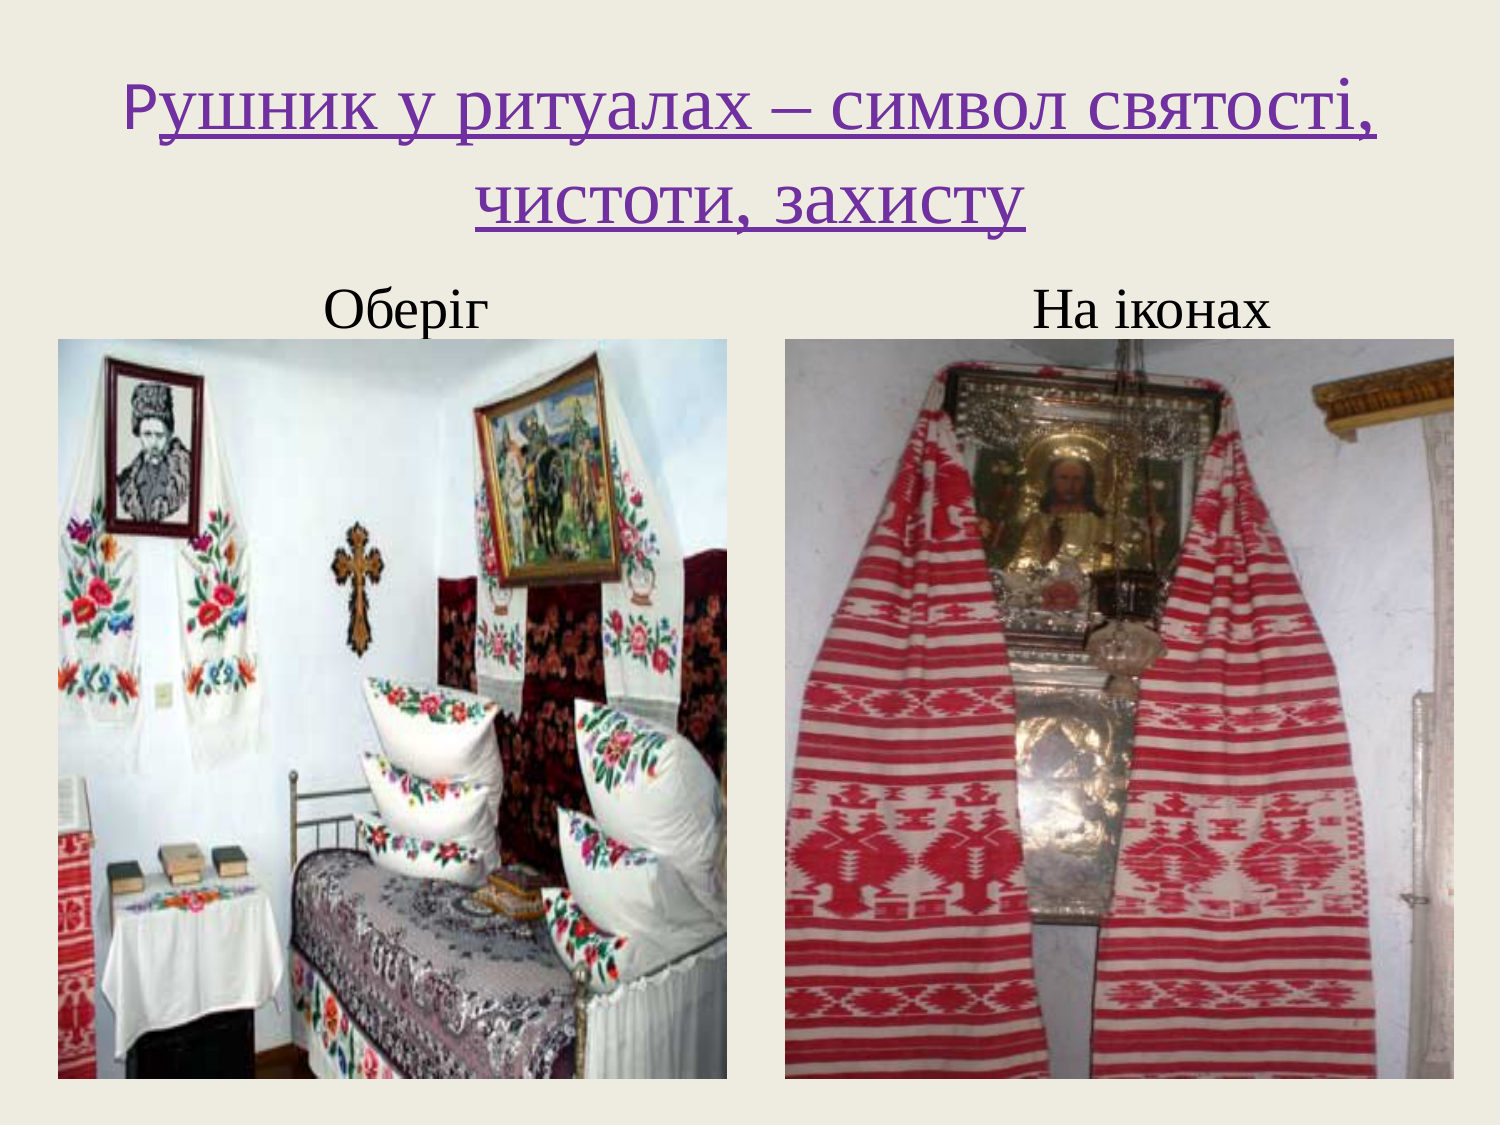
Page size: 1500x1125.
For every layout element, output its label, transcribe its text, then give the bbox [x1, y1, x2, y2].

picture [784, 339, 1454, 1079]
title Рушник у ритуалах – символ святості, чистоти, захисту [75, 45, 1425, 247]
picture [58, 339, 727, 1079]
list На іконах [762, 262, 1425, 1005]
list Оберіг [75, 262, 738, 1005]
